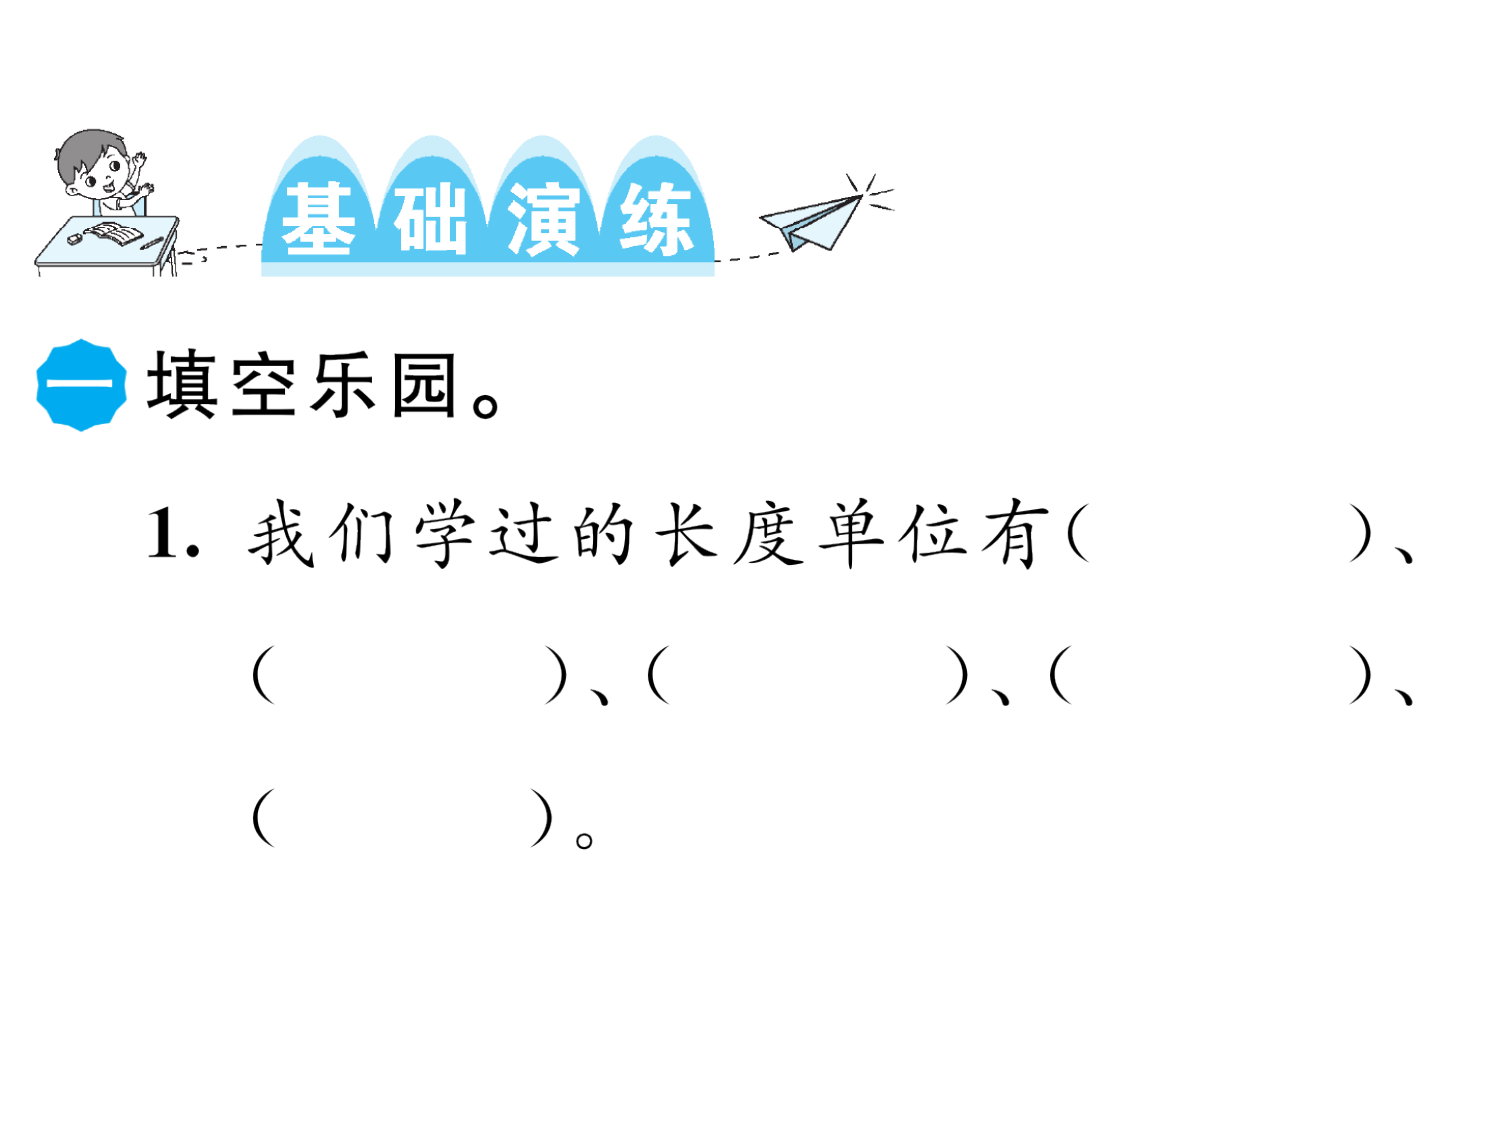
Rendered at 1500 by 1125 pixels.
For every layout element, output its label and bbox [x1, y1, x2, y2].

picture [29, 113, 1447, 875]
